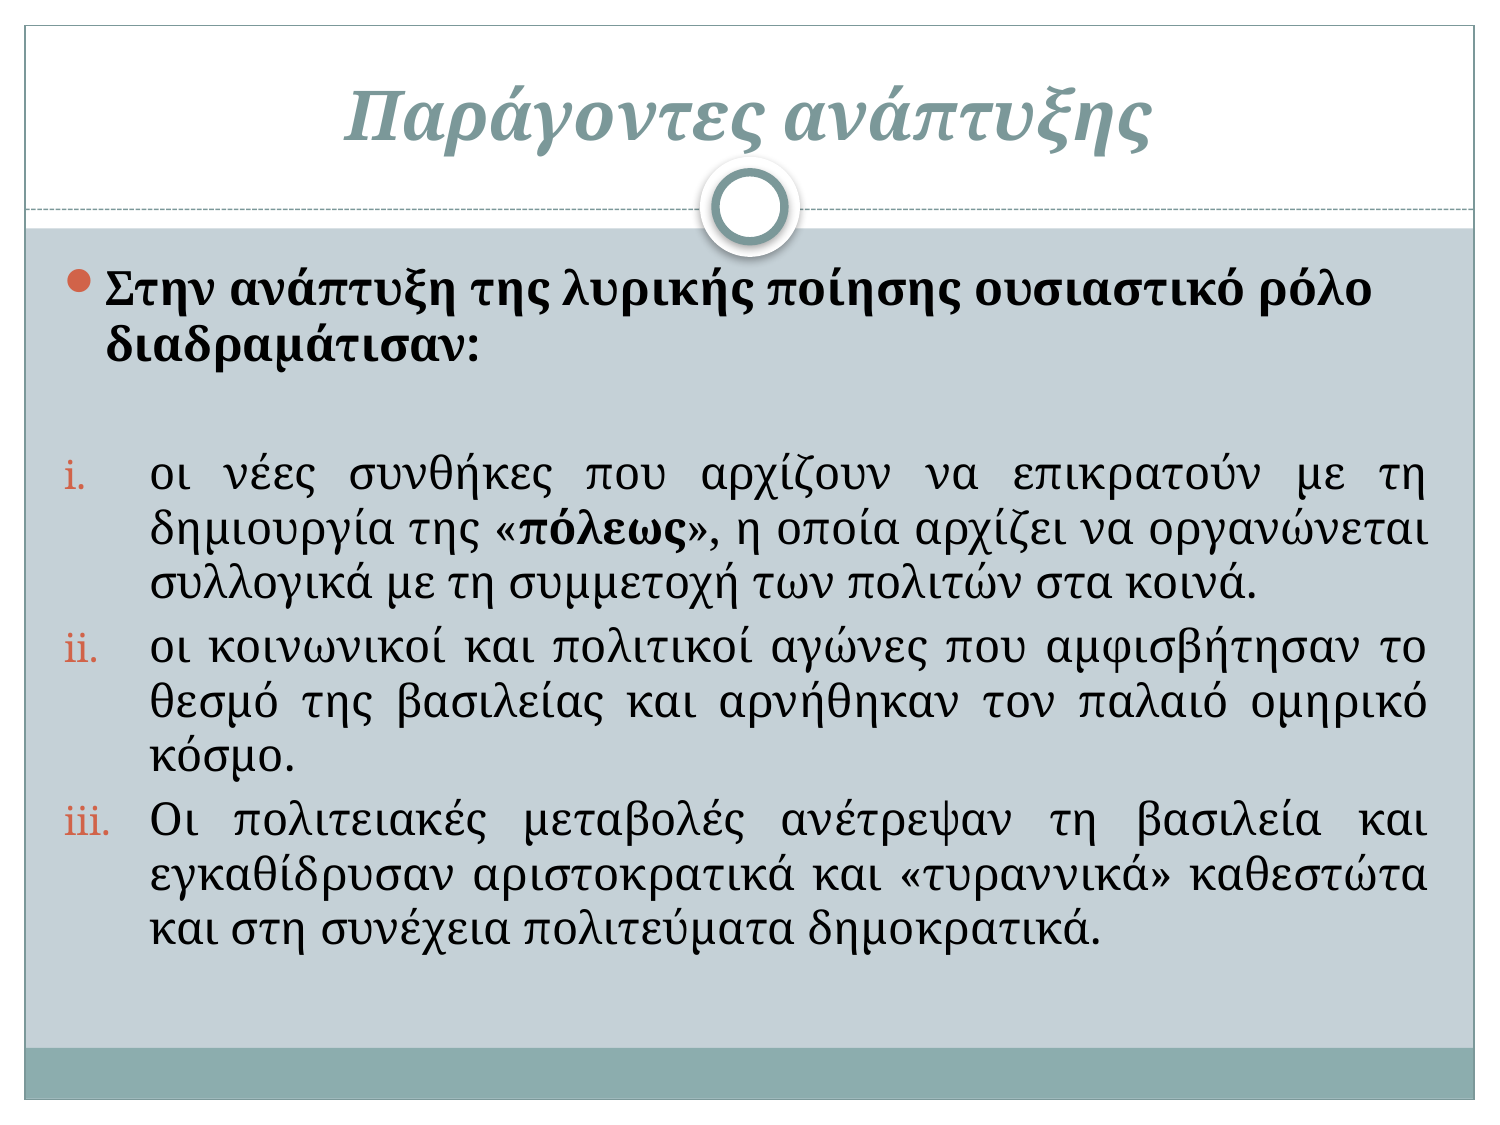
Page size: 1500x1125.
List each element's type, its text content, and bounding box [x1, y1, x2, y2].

list Στην ανάπτυξη της λυρικής ποίησης ουσιαστικό ρόλο διαδραμάτισαν: οι νέες συνθήκες που αρχίζουν να επικρατούν με τη δημιουργία της «πόλεως», η οποία αρχίζει να οργανώνεται συλλογικά με τη συμμετοχή των πολιτών στα κοινά. οι κοινωνικοί και πολιτικοί αγώνες που αμφισβήτησαν το θεσμό της βασιλείας και αρνήθηκαν τον παλαιό ομηρικό κόσμο. Oι πολιτειακές μεταβολές ανέτρεψαν τη βασιλεία και εγκαθίδρυσαν αριστοκρατικά και «τυραννικά» καθεστώτα και στη συνέχεια πολιτεύματα δημοκρατικά. [49, 250, 1445, 1001]
title Παράγοντες ανάπτυξης [49, 37, 1450, 162]
